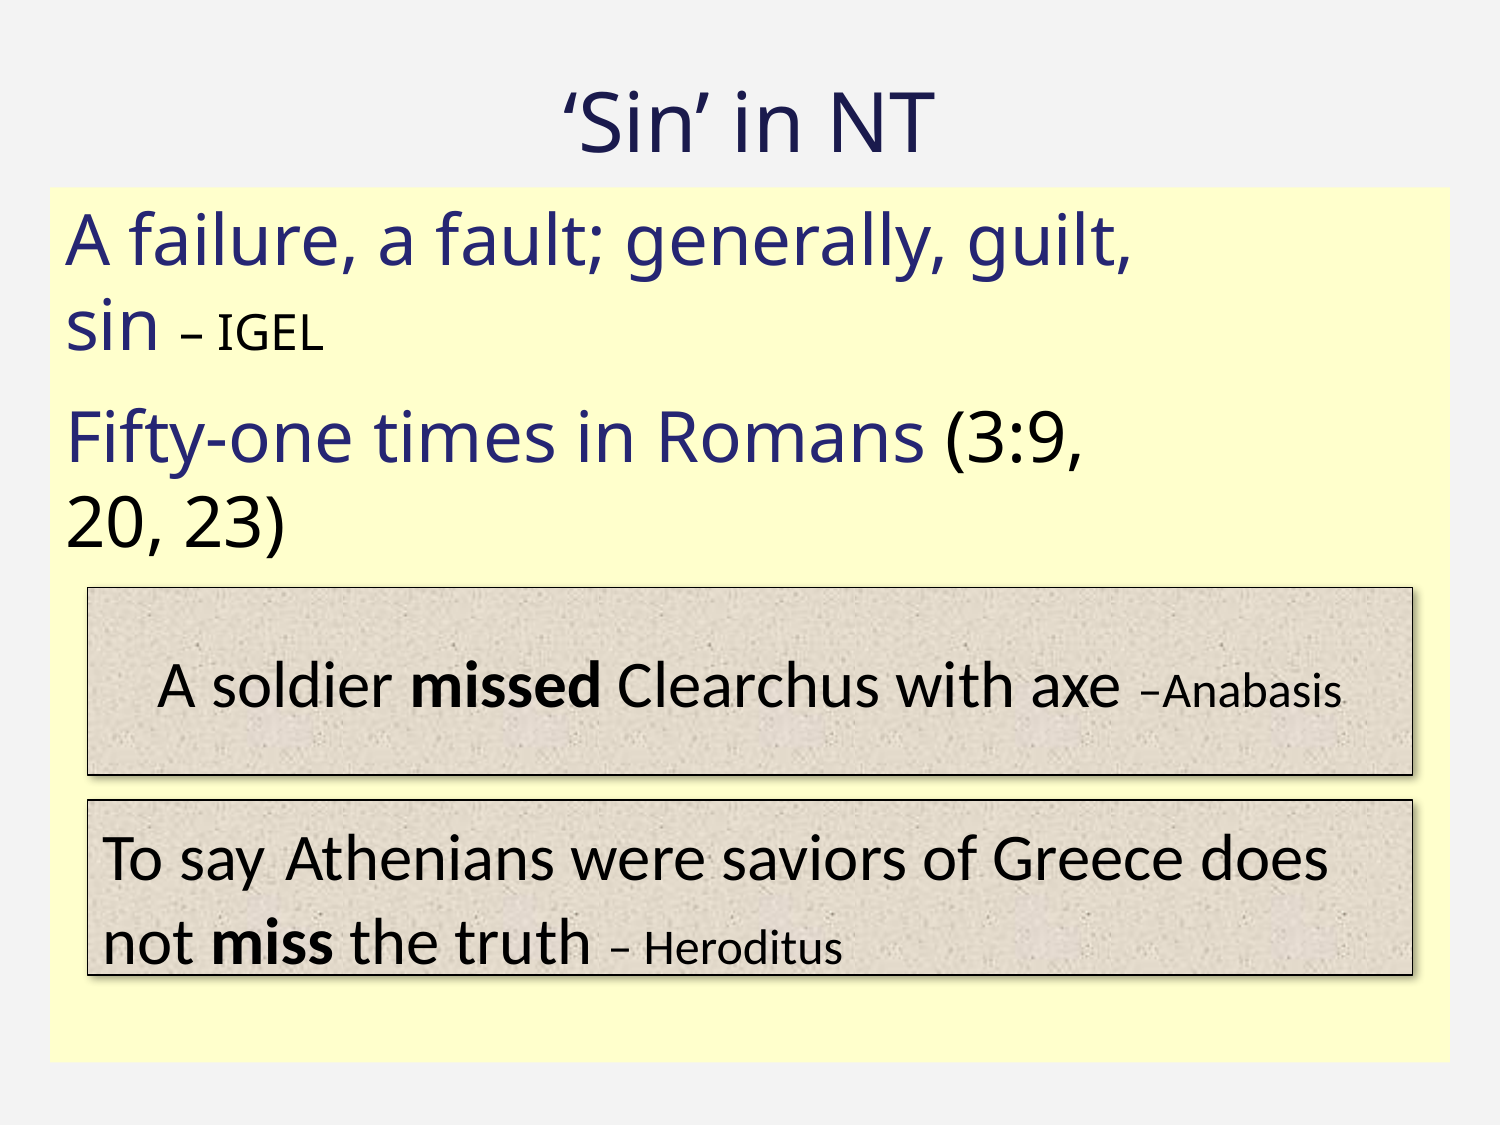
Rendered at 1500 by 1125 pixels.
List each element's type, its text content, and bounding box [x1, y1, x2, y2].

text_box A soldier missed Clearchus with axe –Anabasis [87, 587, 1413, 775]
title ‘Sin’ in NT [50, 24, 1450, 187]
text_box To say Athenians were saviors of Greece does not miss the truth – Heroditus [87, 800, 1413, 975]
list A failure, a fault; generally, guilt, sin – IGEL Fifty-one times in Romans (3:9, 20, 23) [50, 187, 1450, 1063]
